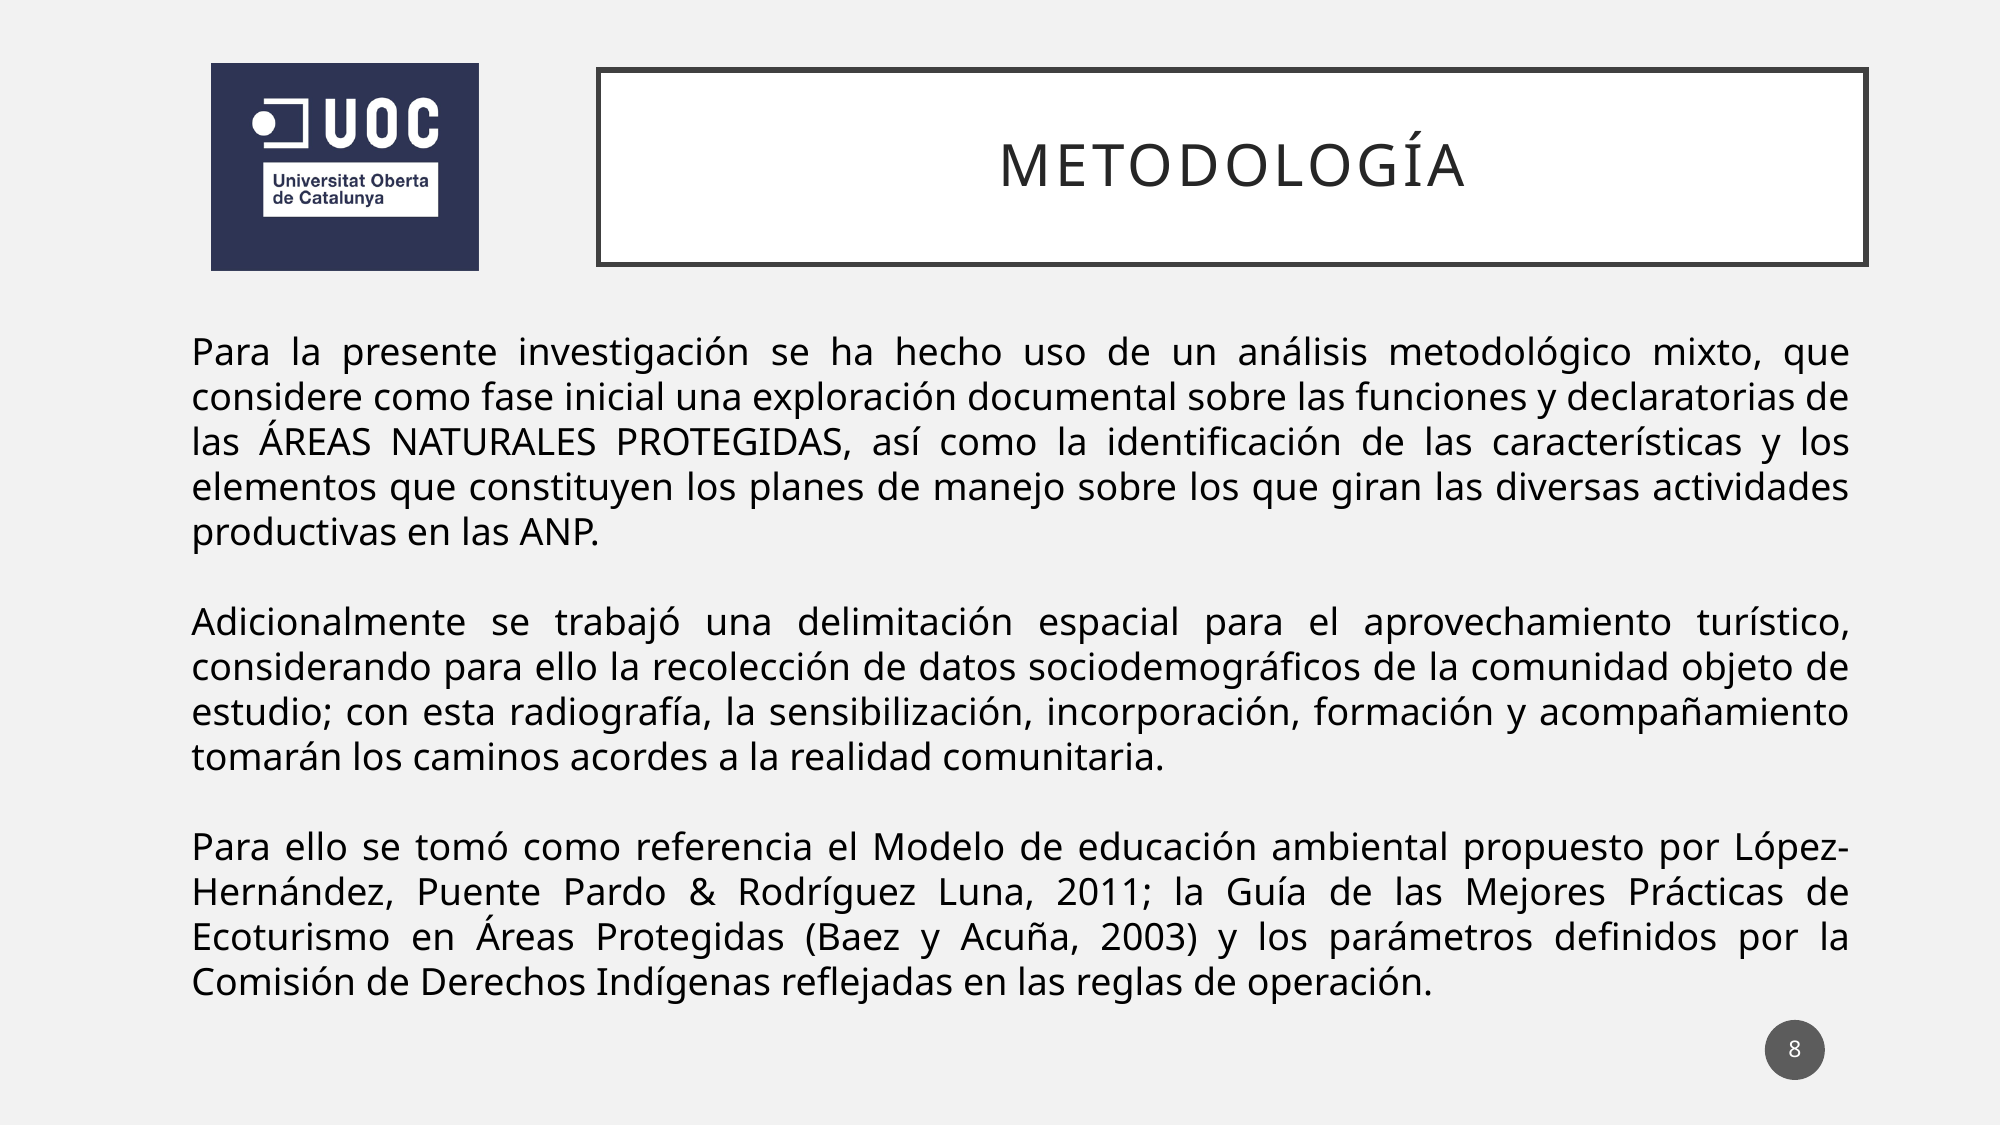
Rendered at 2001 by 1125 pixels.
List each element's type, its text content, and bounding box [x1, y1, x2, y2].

slide_number 8 [1764, 1019, 1825, 1080]
text_box Para la presente investigación se ha hecho uso de un análisis metodológico mixto, que considere como fase inicial una exploración documental sobre las funciones y declaratorias de las ÁREAS NATURALES PROTEGIDAS, así como la identificación de las características y los elementos que constituyen los planes de manejo sobre los que giran las diversas actividades productivas en las ANP. Adicionalmente se trabajó una delimitación espacial para el aprovechamiento turístico, considerando para ello la recolección de datos sociodemográficos de la comunidad objeto de estudio; con esta radiografía, la sensibilización, incorporación, formación y acompañamiento tomarán los caminos acordes a la realidad comunitaria. Para ello se tomó como referencia el Modelo de educación ambiental propuesto por López-Hernández, Puente Pardo & Rodríguez Luna, 2011; la Guía de las Mejores Prácticas de Ecoturismo en Áreas Protegidas (Baez y Acuña, 2003) y los parámetros definidos por la Comisión de Derechos Indígenas reflejadas en las reglas de operación. [176, 320, 1867, 1056]
picture [211, 63, 479, 271]
title METODOLOGÍA [596, 67, 1869, 267]
